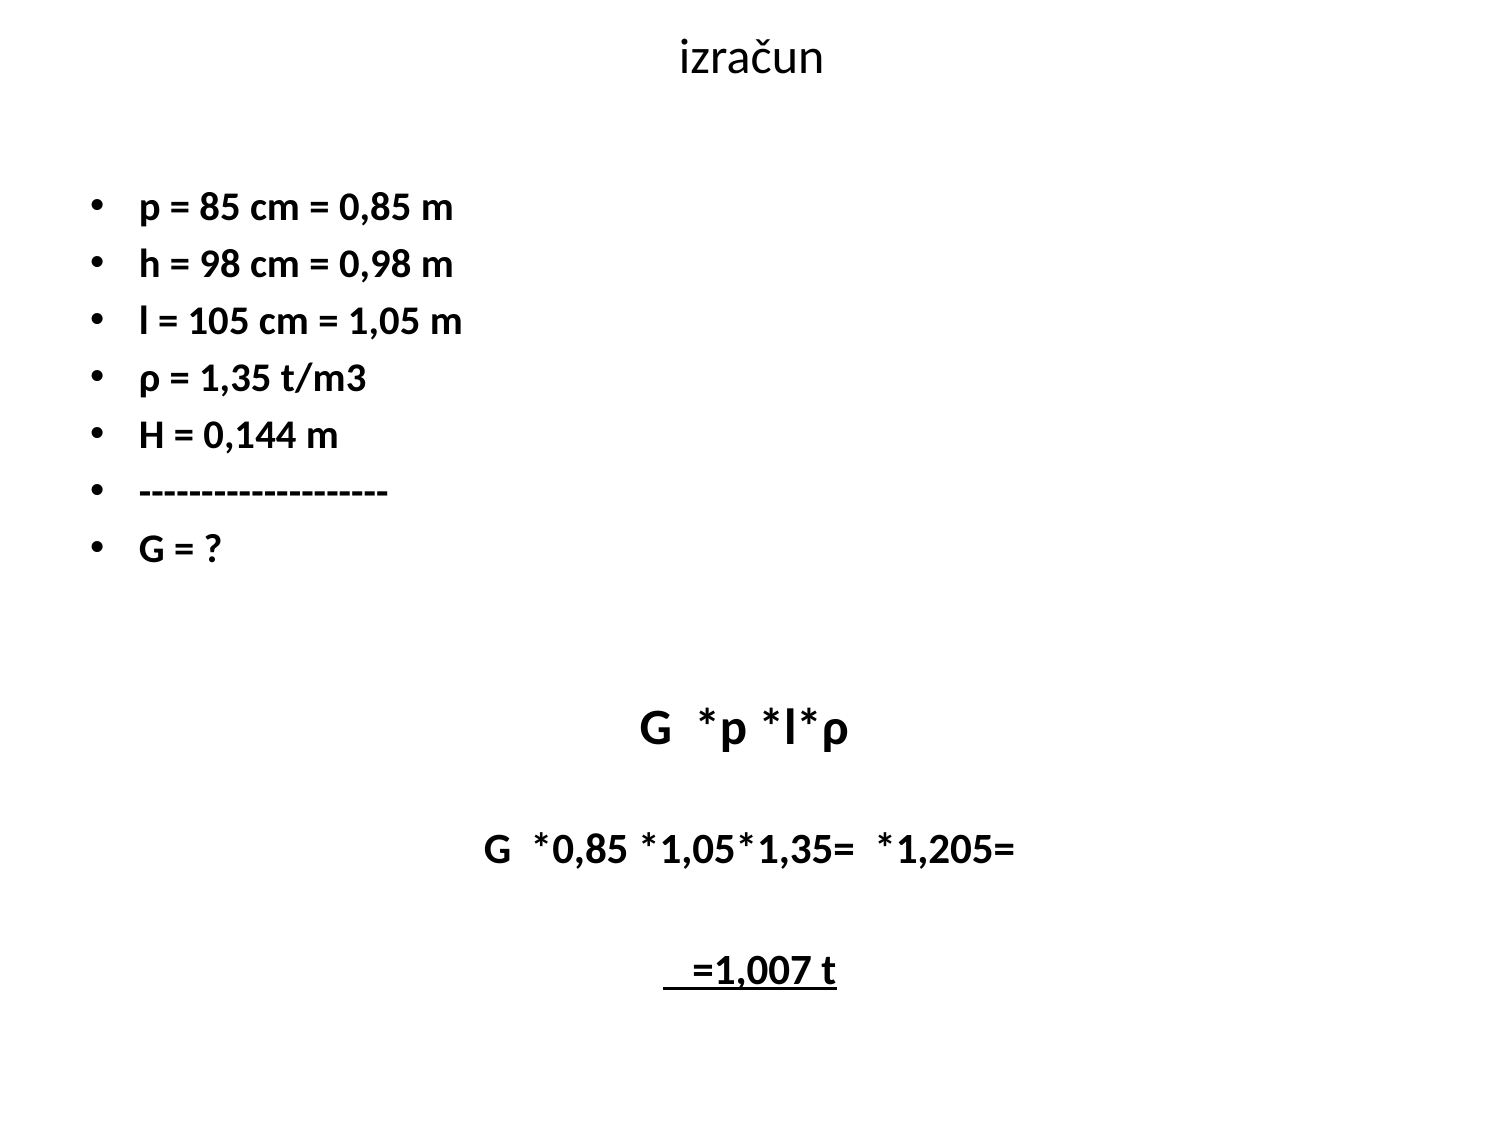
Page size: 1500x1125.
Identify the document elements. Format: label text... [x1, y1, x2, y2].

title izračun [76, 0, 1427, 148]
